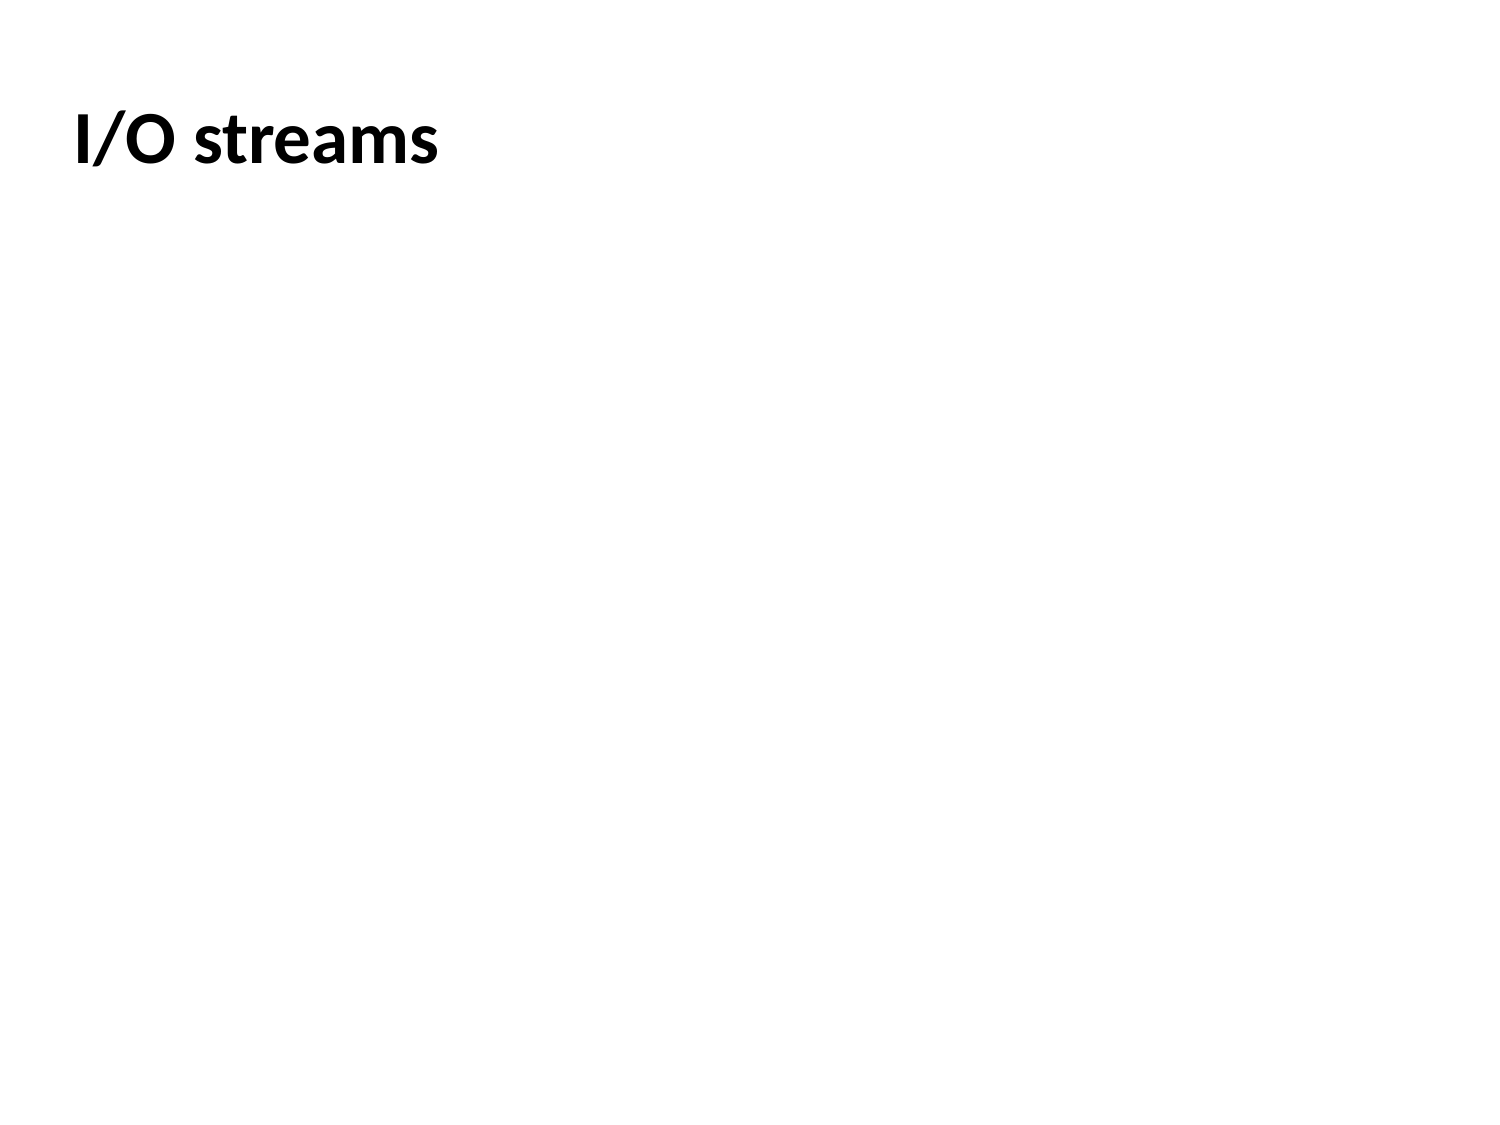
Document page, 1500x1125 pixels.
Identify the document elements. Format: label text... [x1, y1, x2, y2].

title I/O streams [58, 71, 1305, 197]
